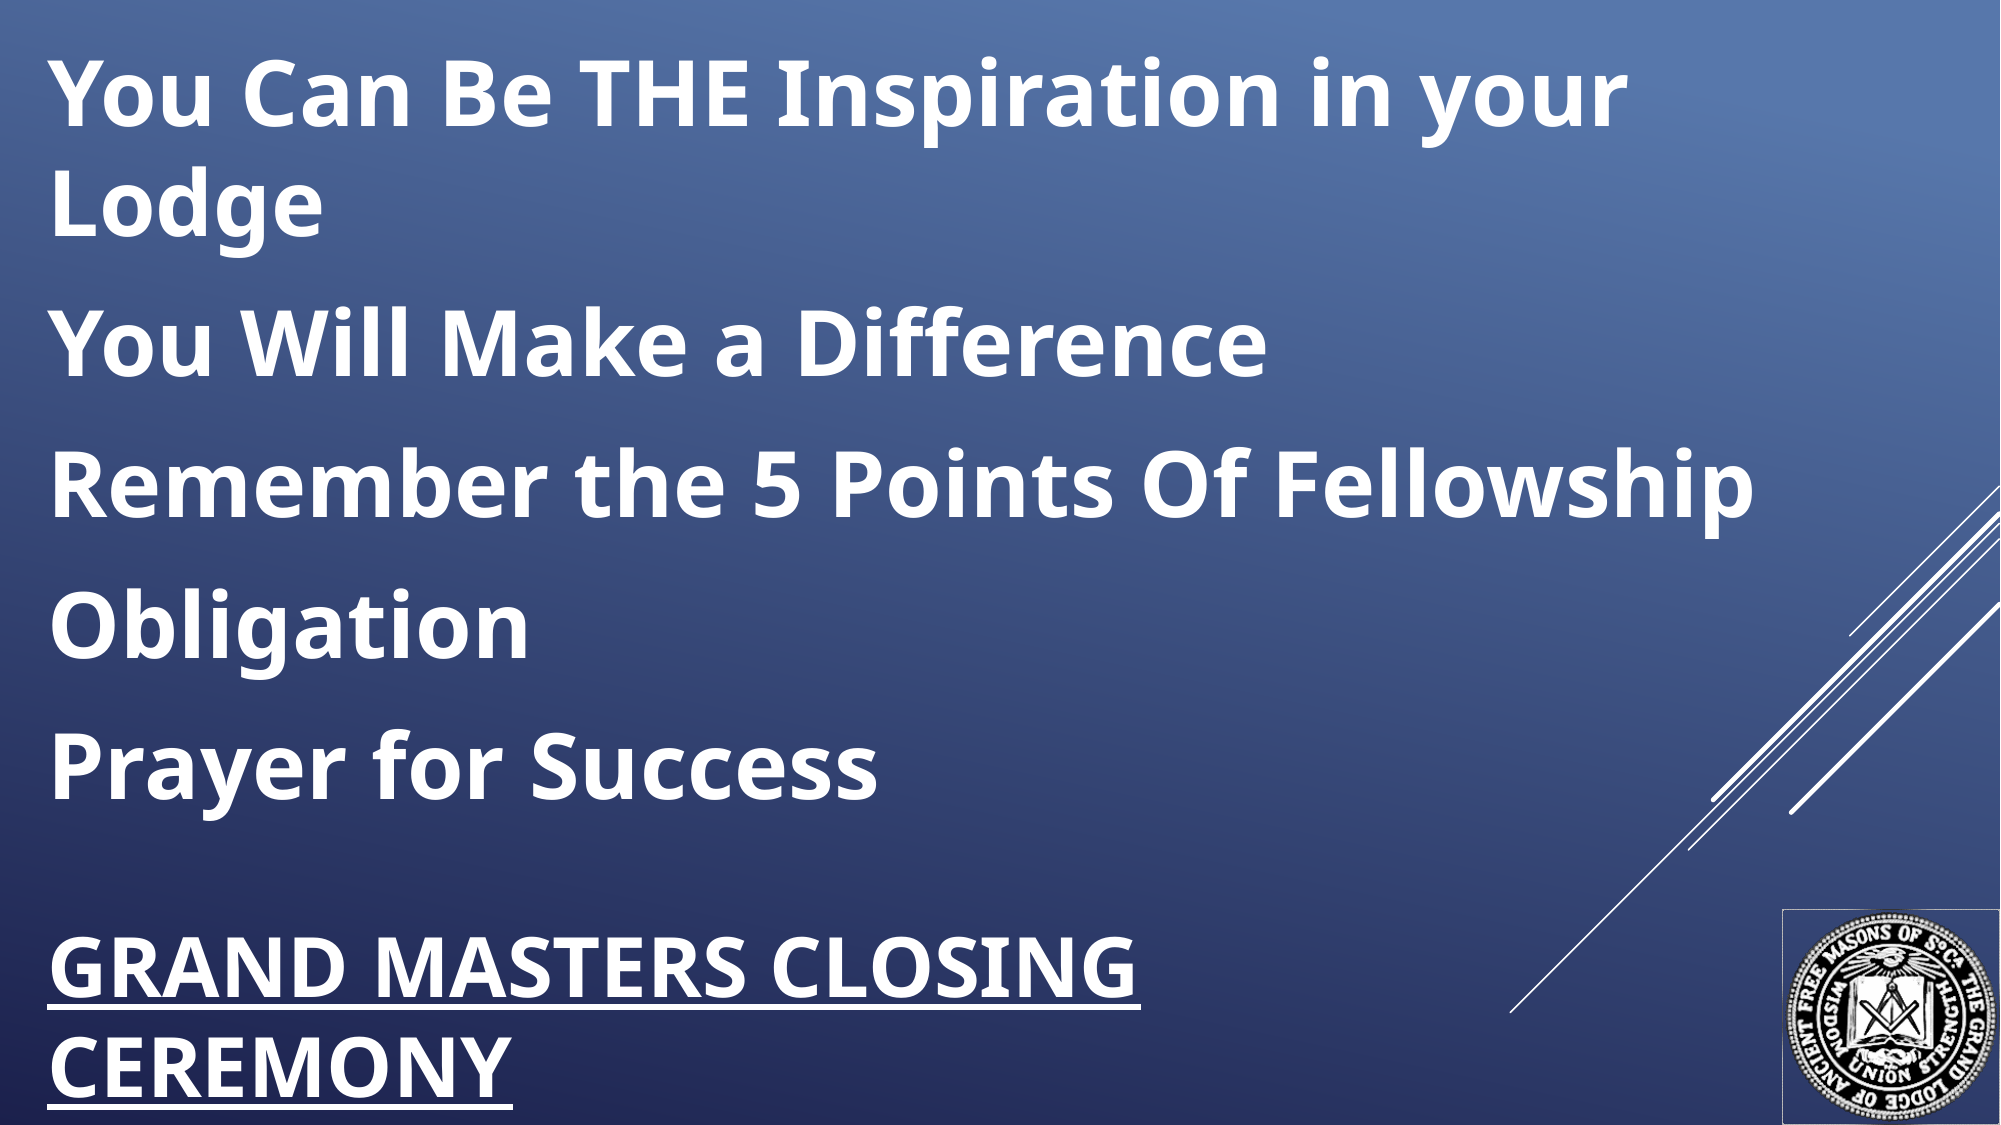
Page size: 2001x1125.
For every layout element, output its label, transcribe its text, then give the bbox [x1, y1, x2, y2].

list You Can Be THE Inspiration in your Lodge You Will Make a Difference Remember the 5 Points Of Fellowship Obligation Prayer for Success [32, 129, 1906, 723]
title Grand Masters Closing Ceremony [32, 903, 1619, 1125]
picture [1782, 909, 2000, 1125]
